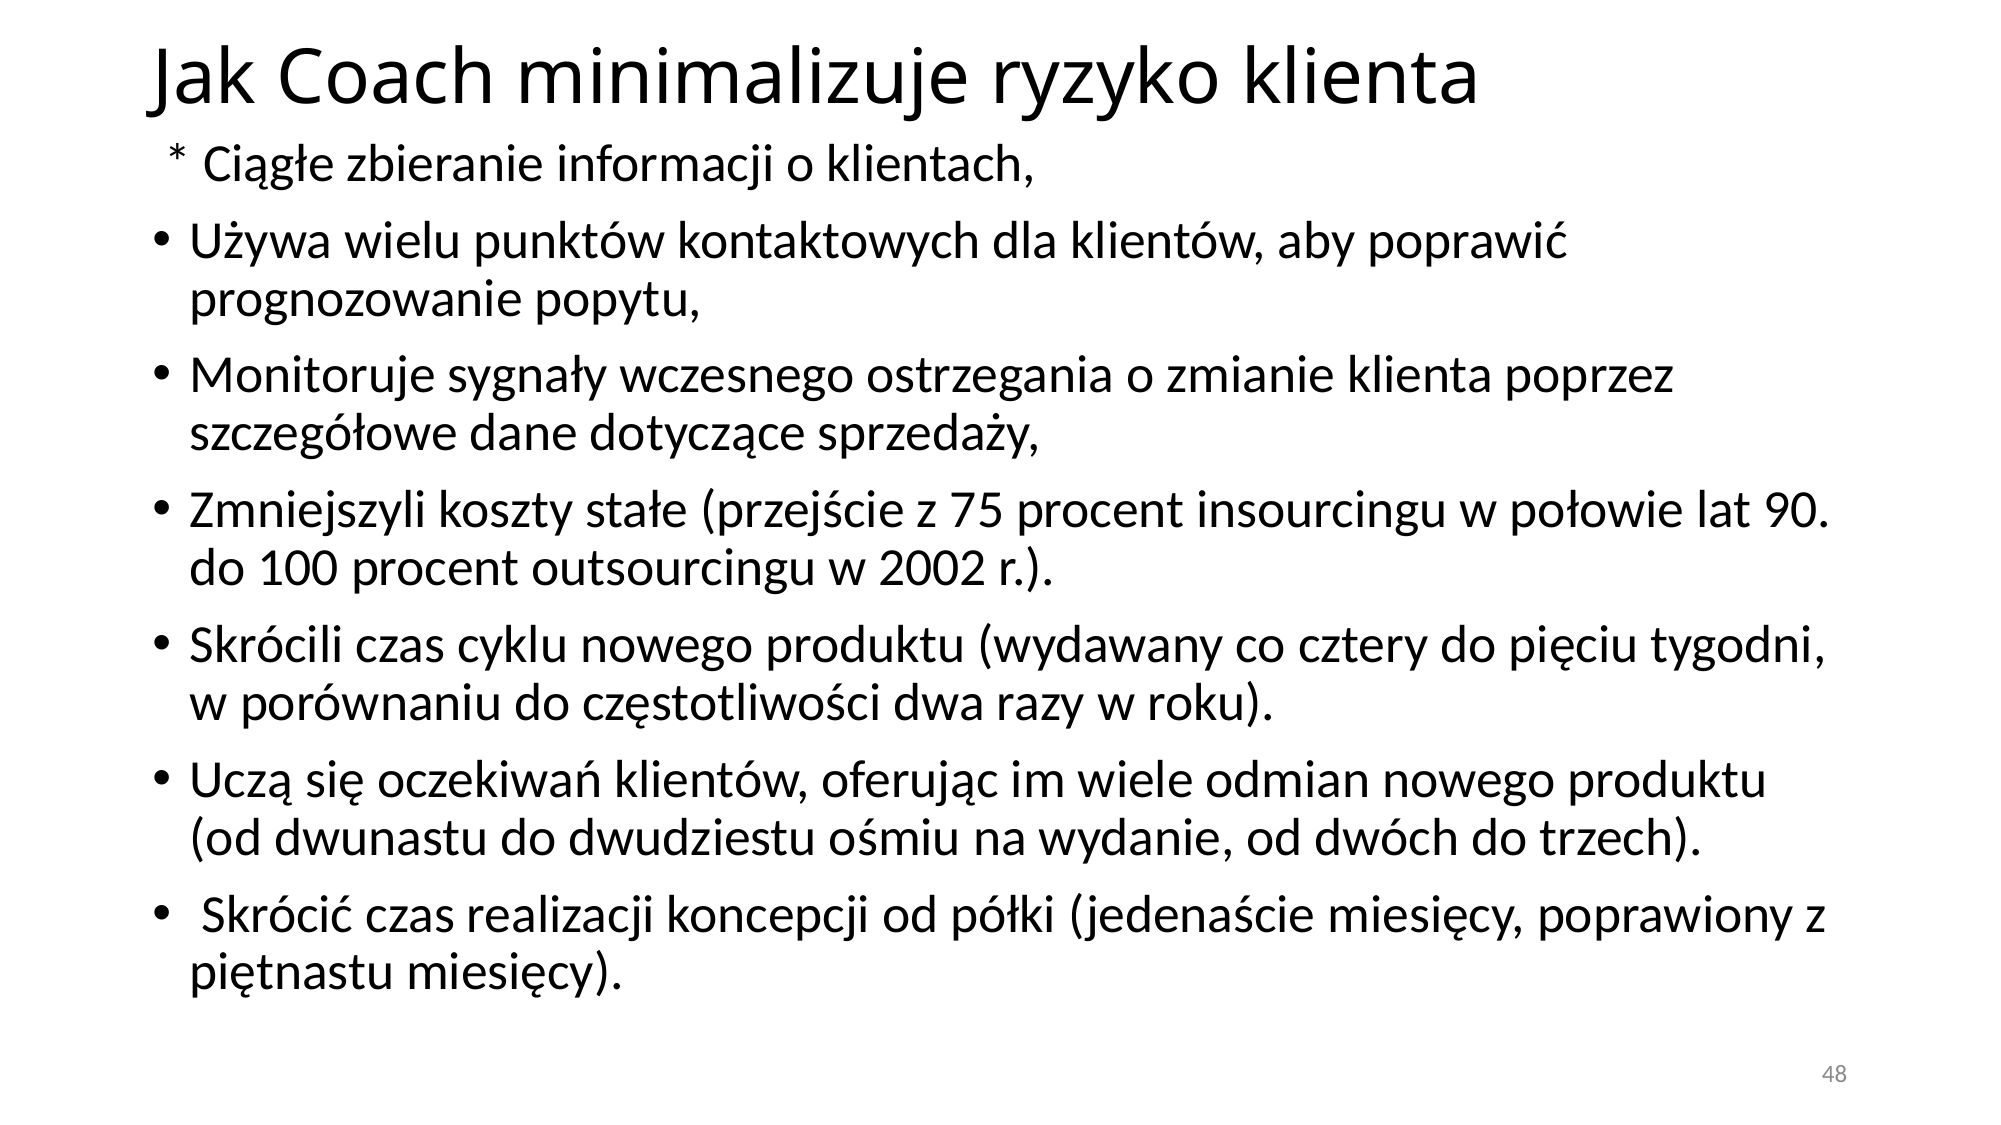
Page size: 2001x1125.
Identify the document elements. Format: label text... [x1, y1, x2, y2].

slide_number 48 [1412, 1042, 1863, 1103]
list * Ciągłe zbieranie informacji o klientach, Używa wielu punktów kontaktowych dla klientów, aby poprawić prognozowanie popytu, Monitoruje sygnały wczesnego ostrzegania o zmianie klienta poprzez szczegółowe dane dotyczące sprzedaży, Zmniejszyli koszty stałe (przejście z 75 procent insourcingu w połowie lat 90. do 100 procent outsourcingu w 2002 r.). Skrócili czas cyklu nowego produktu (wydawany co cztery do pięciu tygodni, w porównaniu do częstotliwości dwa razy w roku). Uczą się oczekiwań klientów, oferując im wiele odmian nowego produktu (od dwunastu do dwudziestu ośmiu na wydanie, od dwóch do trzech). Skrócić czas realizacji koncepcji od półki (jedenaście miesięcy, poprawiony z piętnastu miesięcy). [137, 127, 1863, 1014]
title Jak Coach minimalizuje ryzyko klienta [137, 29, 1863, 127]
